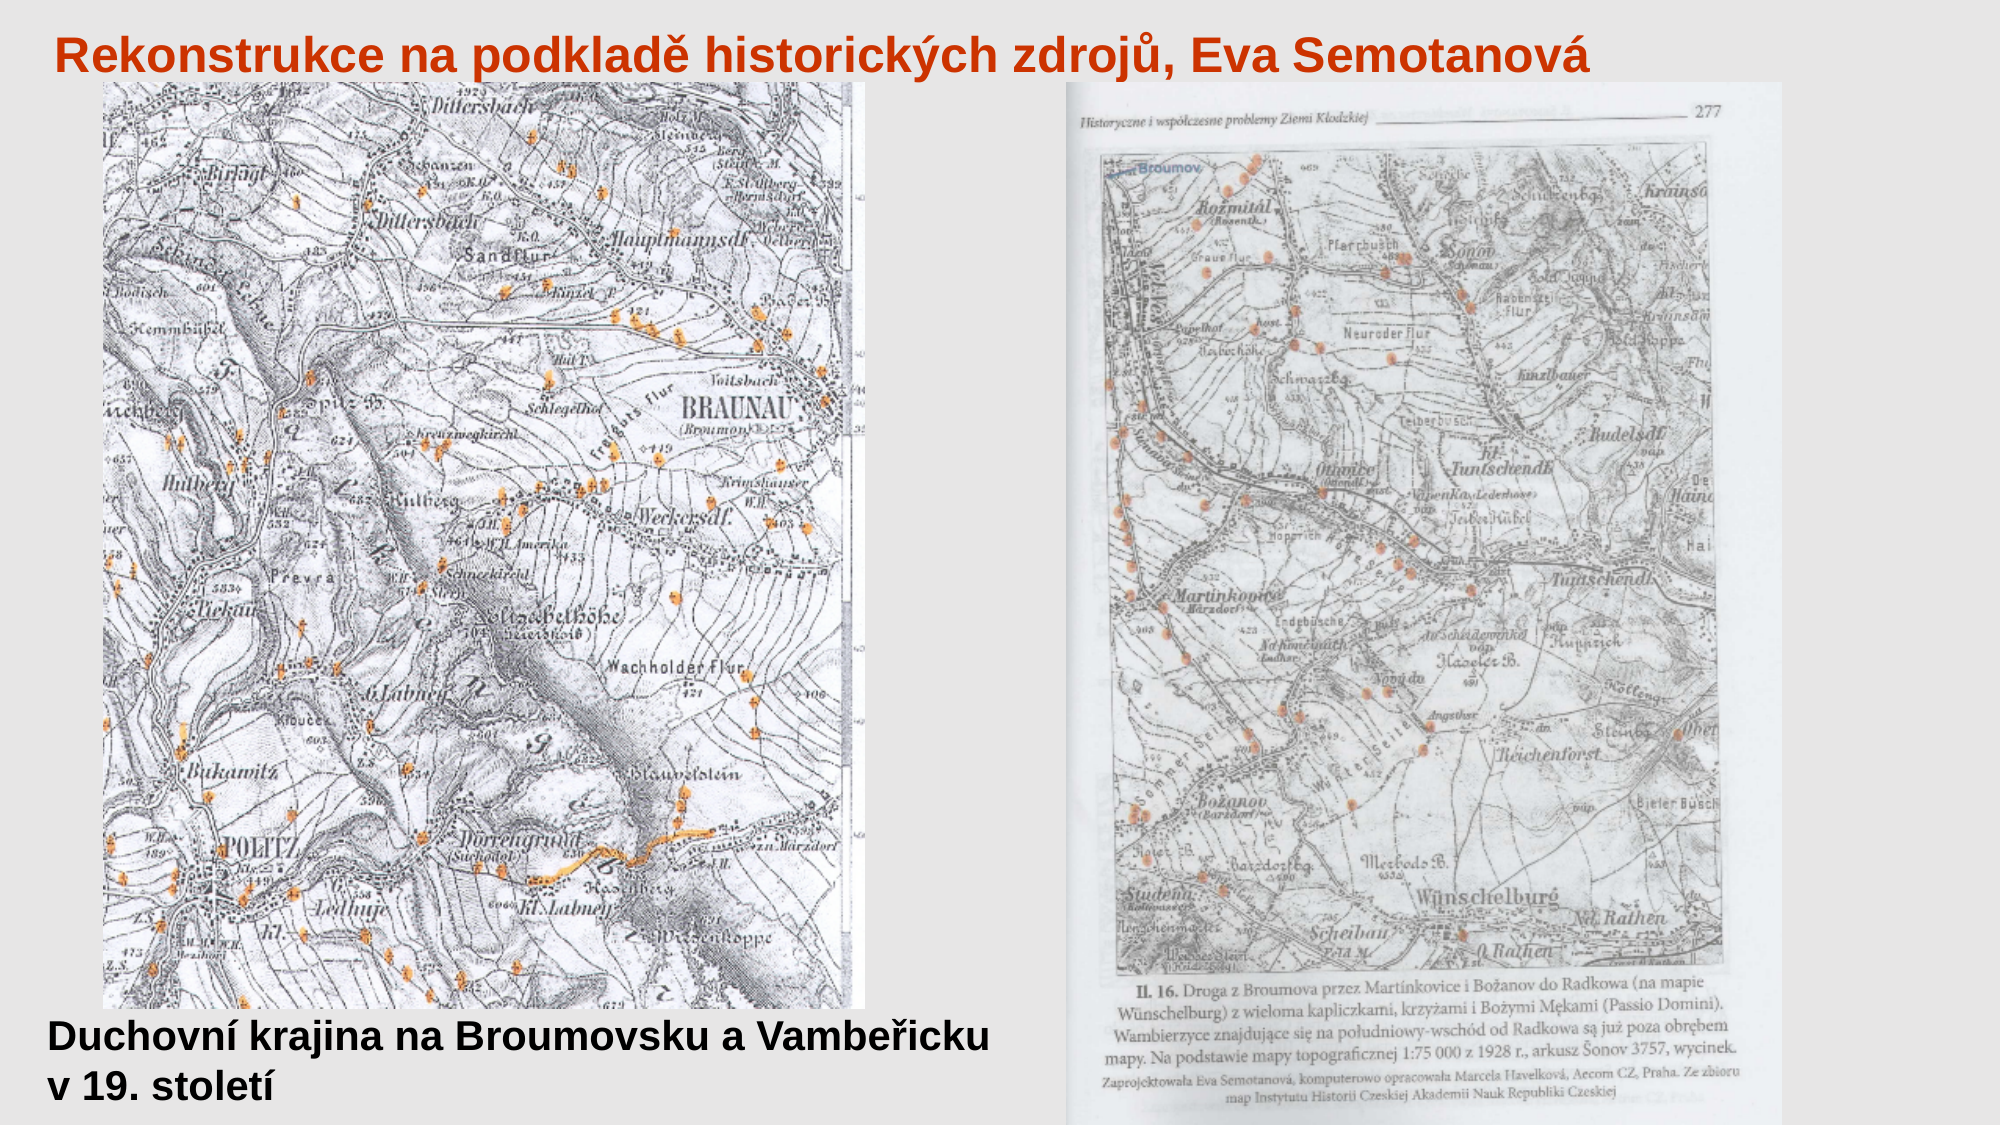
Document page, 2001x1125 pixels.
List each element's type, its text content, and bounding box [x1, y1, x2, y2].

picture [1066, 82, 1782, 1125]
picture [103, 82, 865, 1009]
text_box Rekonstrukce na podkladě historických zdrojů, Eva Semotanová [40, 14, 1875, 150]
text_box Duchovní krajina na Broumovsku a Vambeřicku v 19. století [32, 1001, 1018, 1117]
